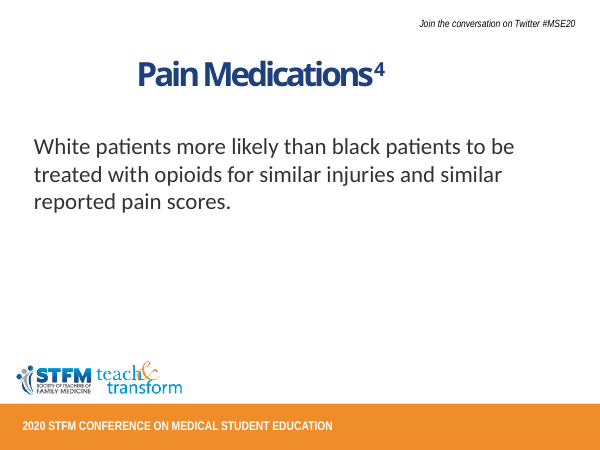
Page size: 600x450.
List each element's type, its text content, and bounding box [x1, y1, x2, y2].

text_box White patients more likely than black patients to be treated with opioids for similar injuries and similar reported pain scores. [33, 131, 545, 264]
text_box Pain Medications4 [33, 23, 488, 55]
picture [16, 361, 182, 396]
